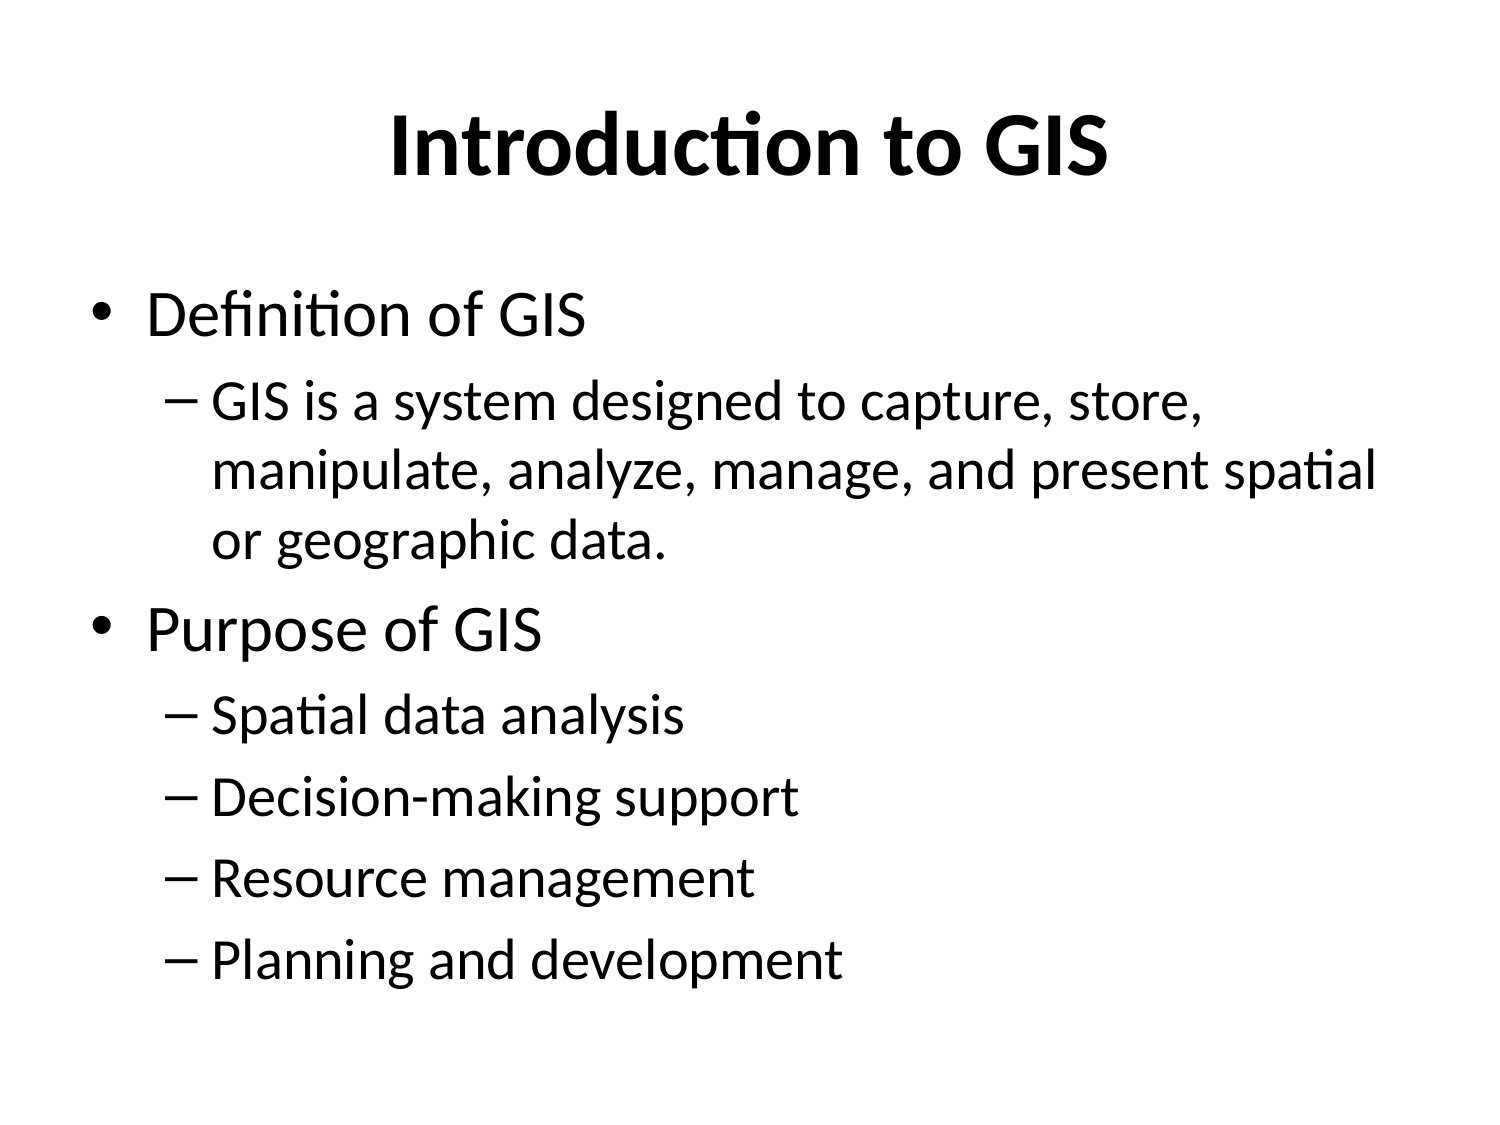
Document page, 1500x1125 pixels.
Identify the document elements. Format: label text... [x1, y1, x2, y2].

title Introduction to GIS [75, 45, 1425, 233]
list Definition of GIS GIS is a system designed to capture, store, manipulate, analyze, manage, and present spatial or geographic data. Purpose of GIS Spatial data analysis Decision-making support Resource management Planning and development [75, 262, 1425, 1005]
